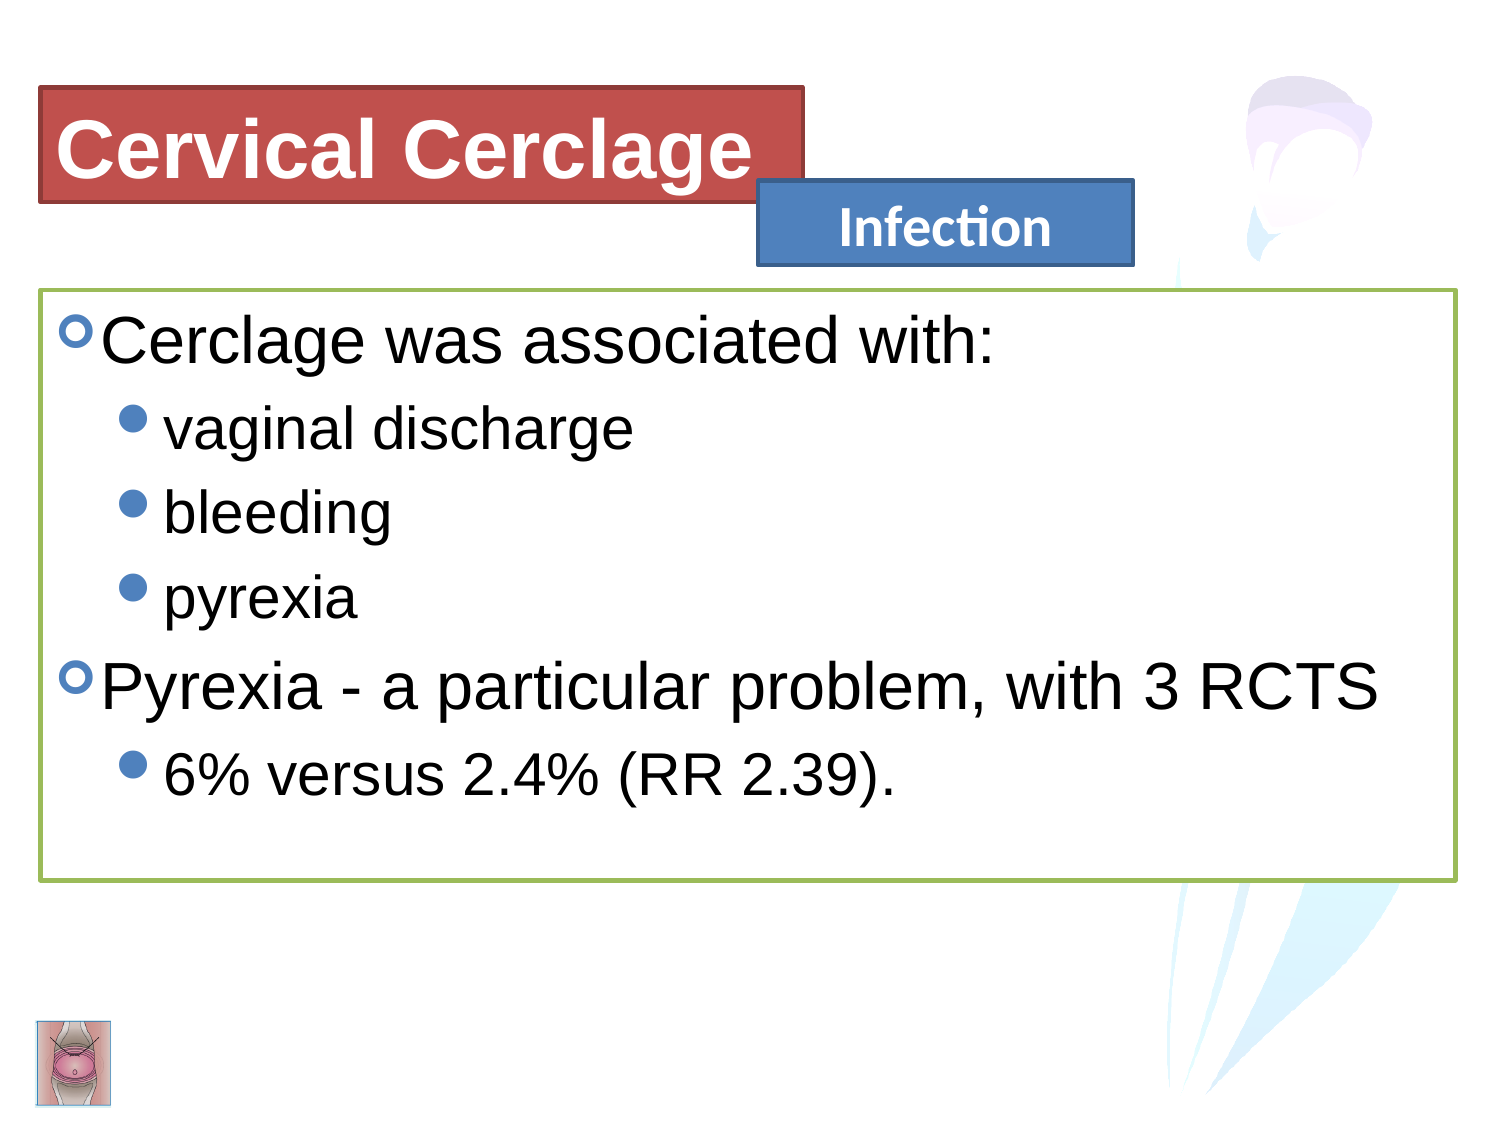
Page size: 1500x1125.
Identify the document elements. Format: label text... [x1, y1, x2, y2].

picture [34, 1020, 112, 1108]
text_box Cervical Cerclage [38, 85, 805, 204]
text_box Cerclage was associated with: vaginal discharge bleeding pyrexia Pyrexia - a particular problem, with 3 RCTS 6% versus 2.4% (RR 2.39). [38, 288, 1458, 883]
text_box Infection [756, 178, 1135, 267]
